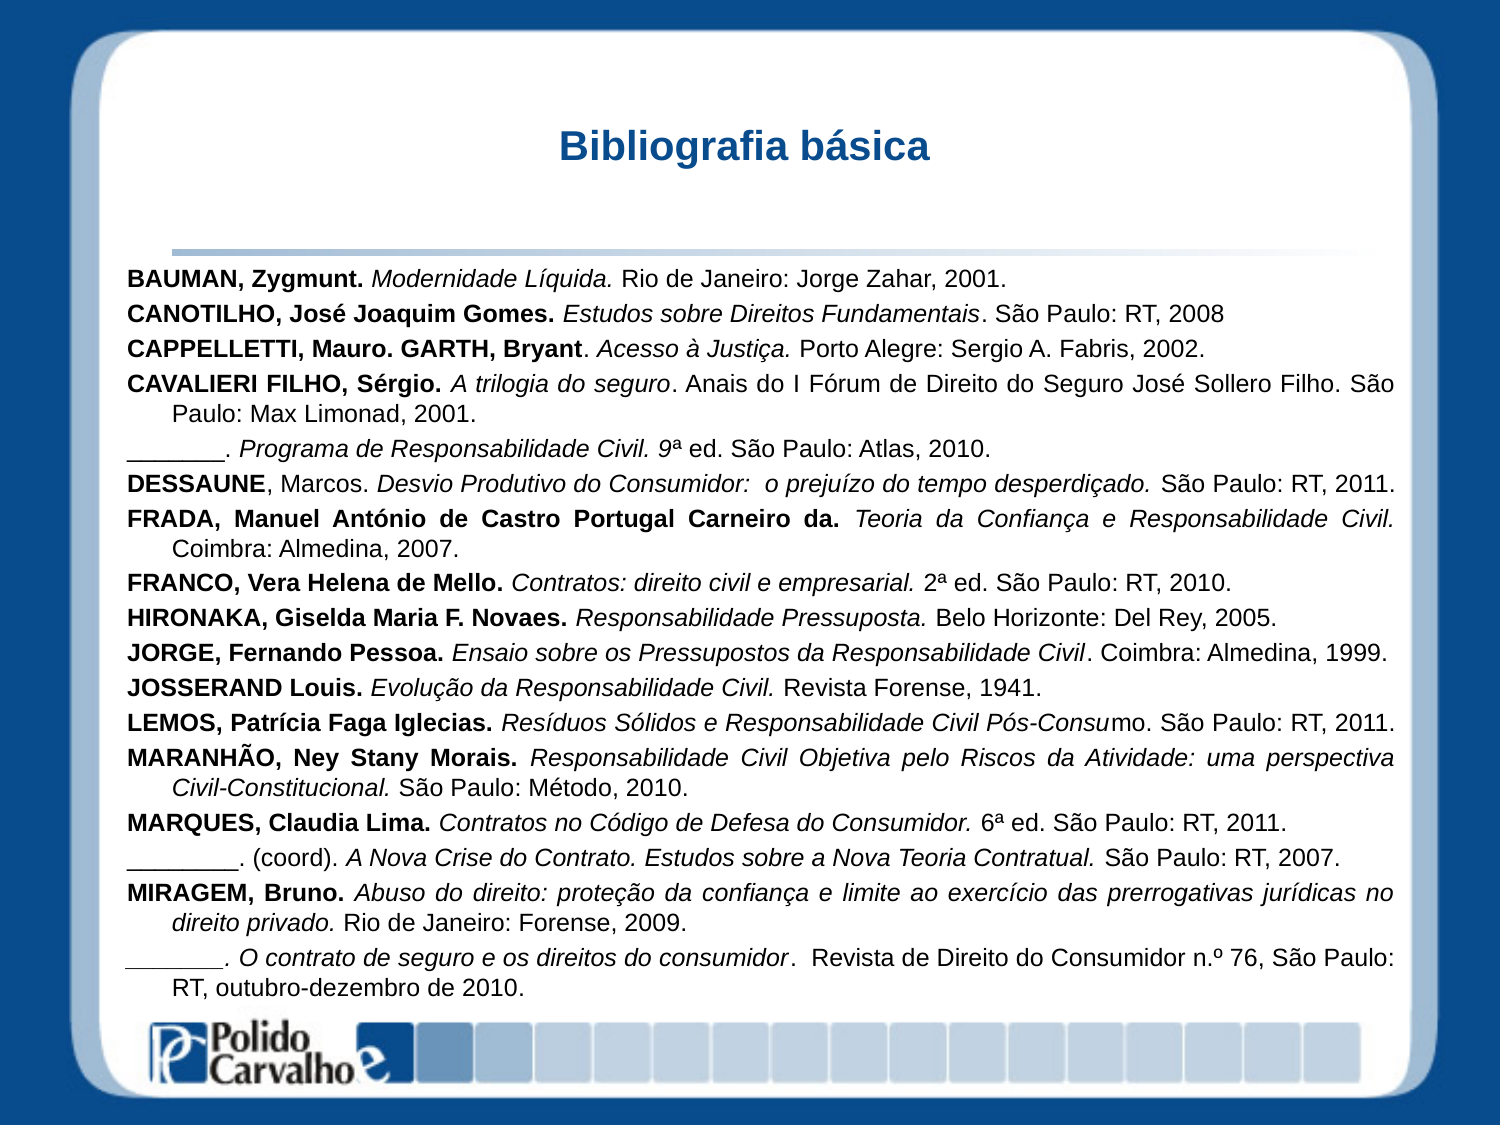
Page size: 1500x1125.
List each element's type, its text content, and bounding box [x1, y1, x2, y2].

title Bibliografia básica [149, 67, 1339, 219]
list BAUMAN, Zygmunt. Modernidade Líquida. Rio de Janeiro: Jorge Zahar, 2001. CANOTILHO, José Joaquim Gomes. Estudos sobre Direitos Fundamentais. São Paulo: RT, 2008 CAPPELLETTI, Mauro. GARTH, Bryant. Acesso à Justiça. Porto Alegre: Sergio A. Fabris, 2002. CAVALIERI FILHO, Sérgio. A trilogia do seguro. Anais do I Fórum de Direito do Seguro José Sollero Filho. São Paulo: Max Limonad, 2001. _______. Programa de Responsabilidade Civil. 9ª ed. São Paulo: Atlas, 2010. DESSAUNE, Marcos. Desvio Produtivo do Consumidor: o prejuízo do tempo desperdiçado. São Paulo: RT, 2011. FRADA, Manuel António de Castro Portugal Carneiro da. Teoria da Confiança e Responsabilidade Civil. Coimbra: Almedina, 2007. FRANCO, Vera Helena de Mello. Contratos: direito civil e empresarial. 2ª ed. São Paulo: RT, 2010. HIRONAKA, Giselda Maria F. Novaes. Responsabilidade Pressuposta. Belo Horizonte: Del Rey, 2005. JORGE, Fernando Pessoa. Ensaio sobre os Pressupostos da Responsabilidade Civil. Coimbra: Almedina, 1999. JOSSERAND Louis. Evolução da Responsabilidade Civil. Revista Forense, 1941. LEMOS, Patrícia Faga Iglecias. Resíduos Sólidos e Responsabilidade Civil Pós-Consumo. São Paulo: RT, 2011. MARANHÃO, Ney Stany Morais. Responsabilidade Civil Objetiva pelo Riscos da Atividade: uma perspectiva Civil-Constitucional. São Paulo: Método, 2010. MARQUES, Claudia Lima. Contratos no Código de Defesa do Consumidor. 6ª ed. São Paulo: RT, 2011. ________. (coord). A Nova Crise do Contrato. Estudos sobre a Nova Teoria Contratual. São Paulo: RT, 2007. MIRAGEM, Bruno. Abuso do direito: proteção da confiança e limite ao exercício das prerrogativas jurídicas no direito privado. Rio de Janeiro: Forense, 2009. _______. O contrato de seguro e os direitos do consumidor. Revista de Direito do Consumidor n.º 76, São Paulo: RT, outubro-dezembro de 2010. [111, 219, 1412, 1125]
picture [0, 0, 1500, 1125]
